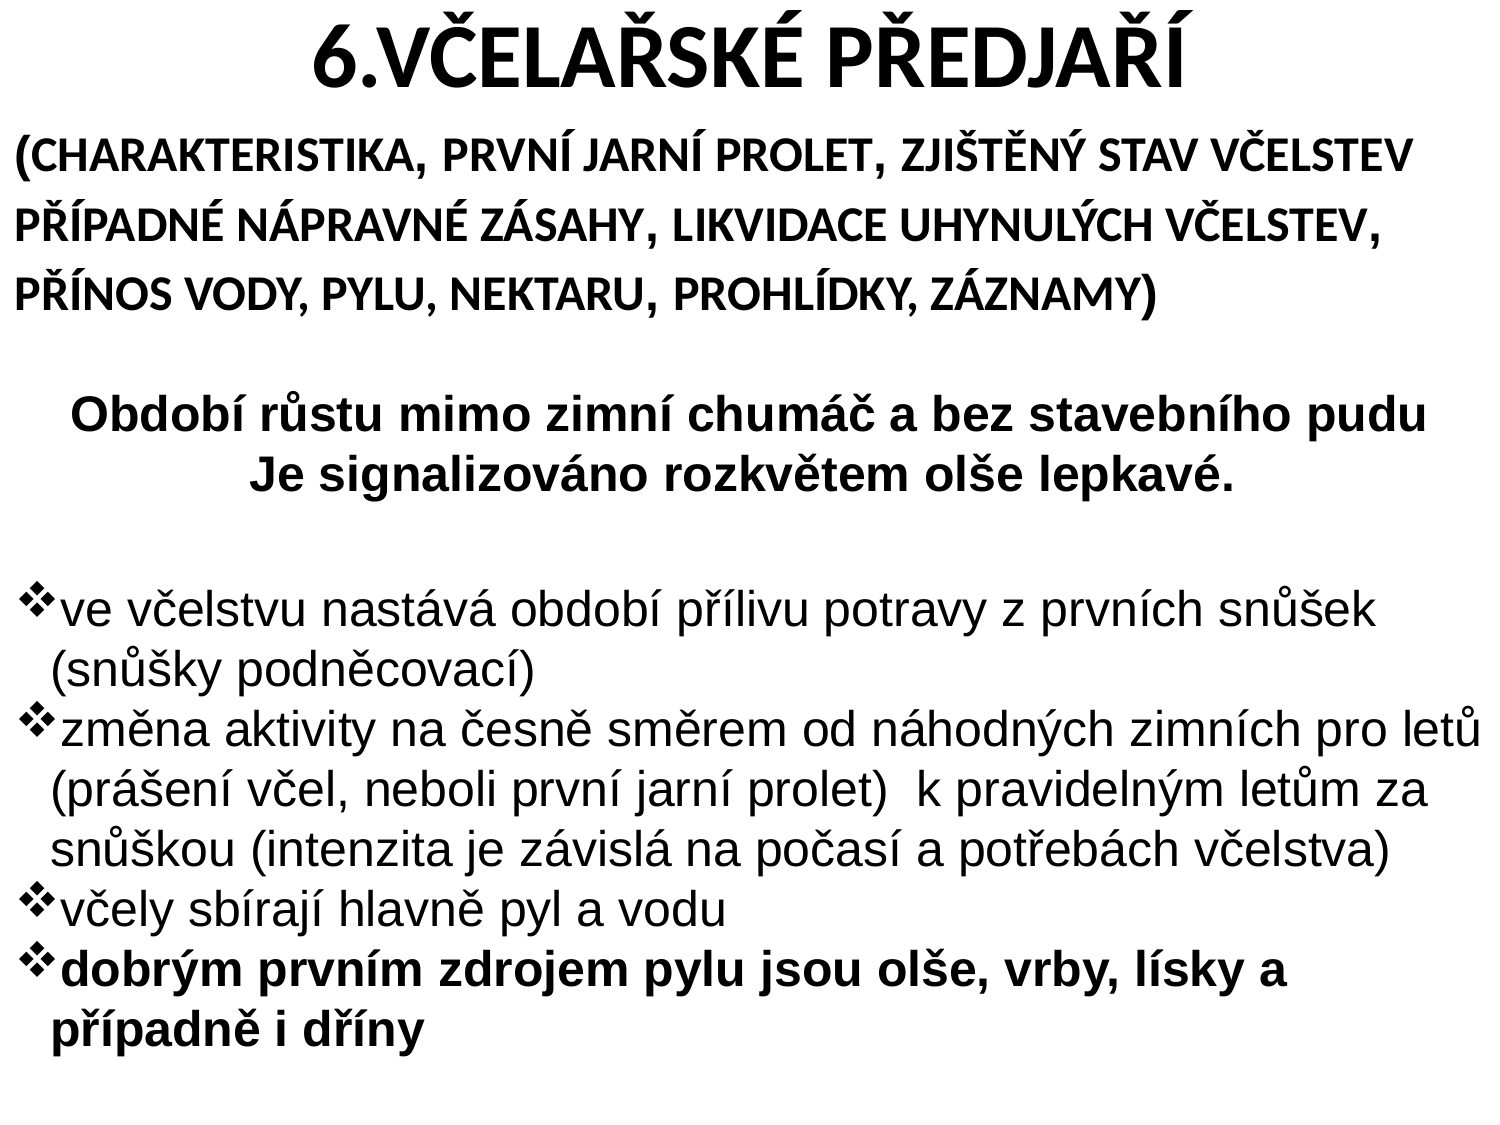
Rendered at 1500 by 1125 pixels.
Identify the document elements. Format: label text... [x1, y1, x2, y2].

text_box ve včelstvu nastává období přílivu potravy z prvních snůšek (snůšky podněcovací) změna aktivity na česně směrem od náhodných zimních pro letů (prášení včel, neboli první jarní prolet) k pravidelným letům za snůškou (intenzita je závislá na počasí a potřebách včelstva) včely sbírají hlavně pyl a vodu dobrým prvním zdrojem pylu jsou olše, vrby, lísky a případně i dříny [0, 568, 1500, 1064]
text_box 6.VČELAŘSKÉ PŘEDJAŘÍ [0, 0, 1500, 102]
text_box (CHARAKTERISTIKA, PRVNÍ JARNÍ PROLET, ZJIŠTĚNÝ STAV VČELSTEV PŘÍPADNÉ NÁPRAVNÉ ZÁSAHY, LIKVIDACE UHYNULÝCH VČELSTEV, PŘÍNOS VODY, PYLU, NEKTARU, PROHLÍDKY, ZÁZNAMY) [0, 113, 1500, 338]
text_box Období růstu mimo zimní chumáč a bez stavebního pudu Je signalizováno rozkvětem olše lepkavé. [0, 373, 1500, 509]
